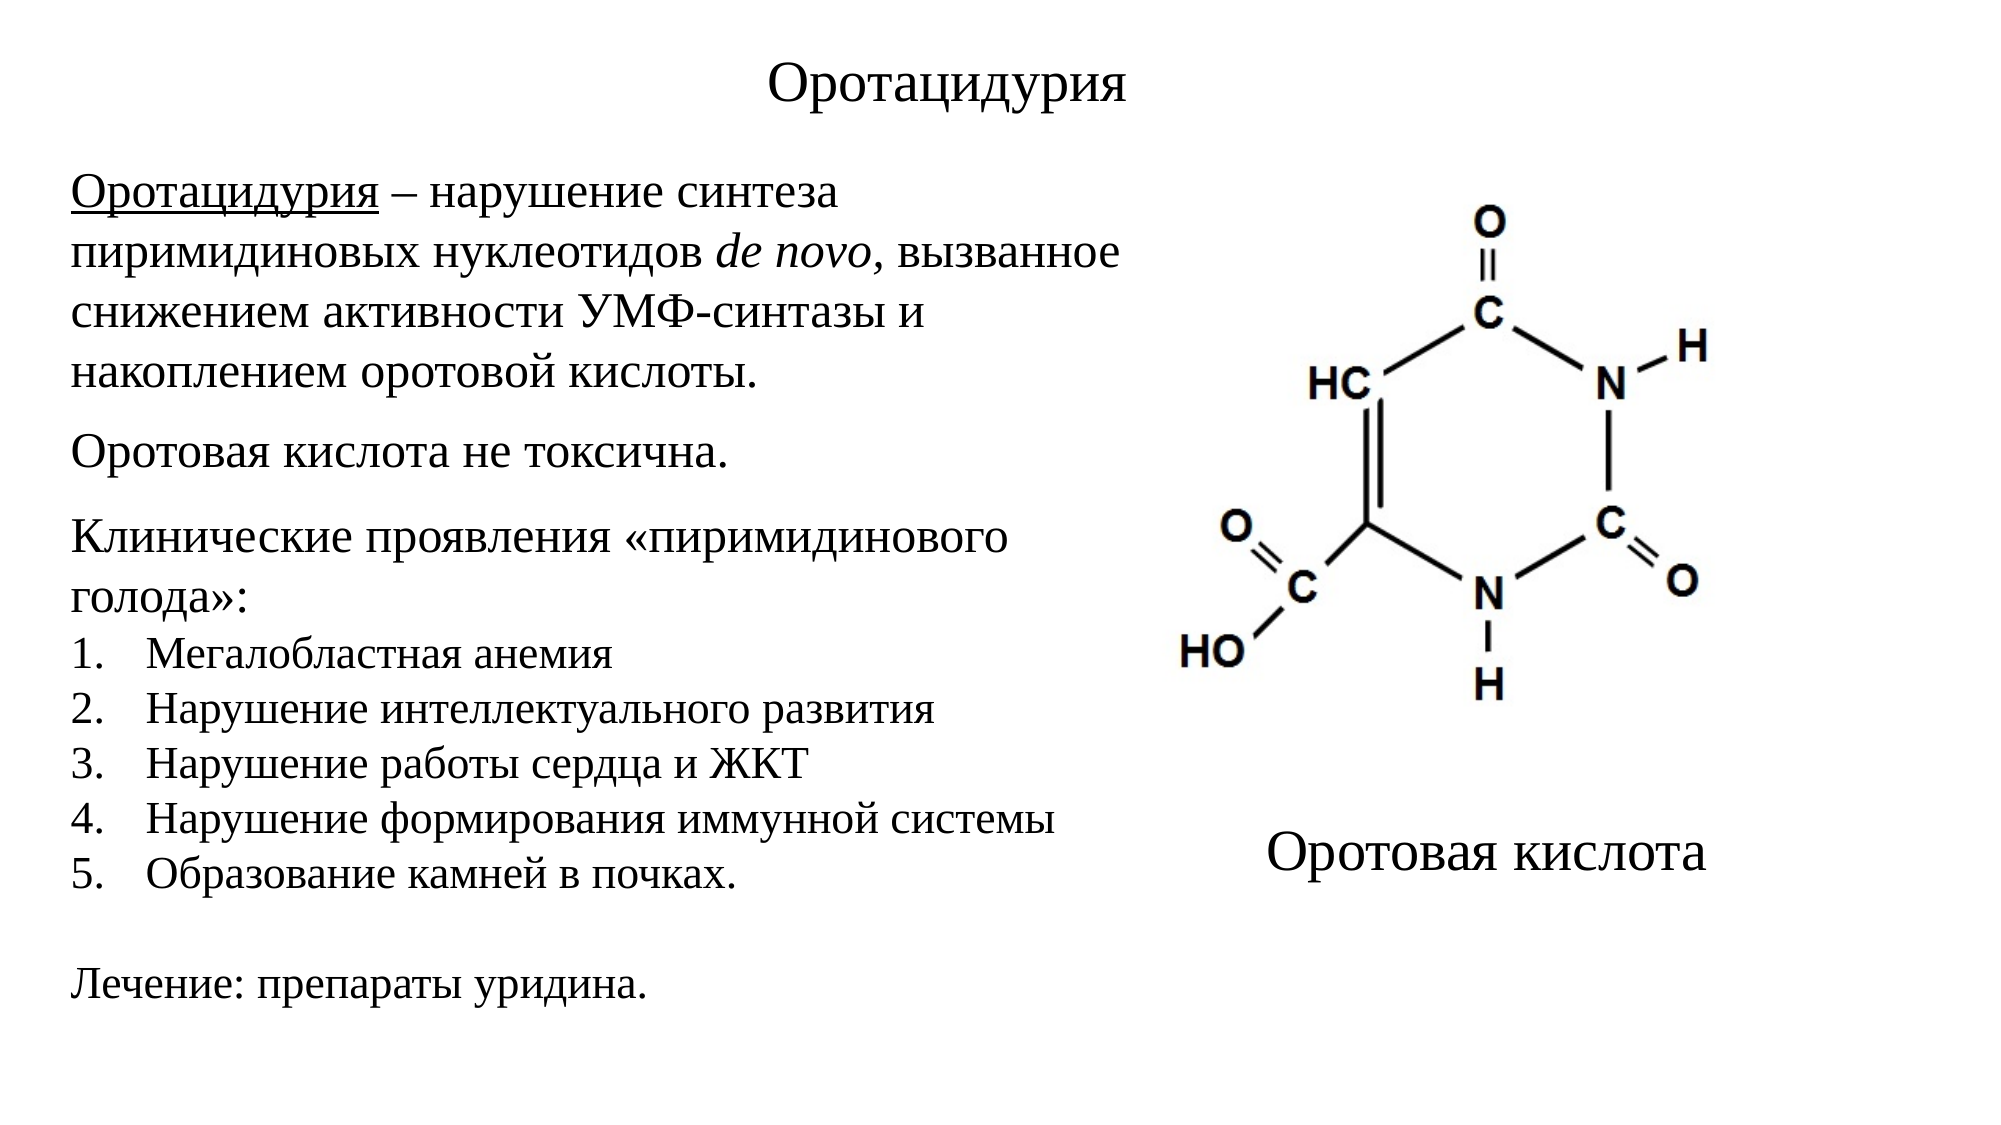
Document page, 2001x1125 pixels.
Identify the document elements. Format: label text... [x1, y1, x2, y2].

text_box Оротовая кислота [1251, 805, 1723, 890]
text_box Оротацидурия – нарушение синтеза пиримидиновых нуклеотидов de novo, вызванное снижением активности УМФ-синтазы и накоплением оротовой кислоты. Оротовая кислота не токсична. Клинические проявления «пиримидинового голода»: Мегалобластная анемия Нарушение интеллектуального развития Нарушение работы сердца и ЖКТ Нарушение формирования иммунной системы Образование камней в почках. Лечение: препараты уридина. [55, 150, 1165, 1015]
text_box Оротацидурия [752, 35, 1150, 121]
picture [1138, 180, 1747, 727]
